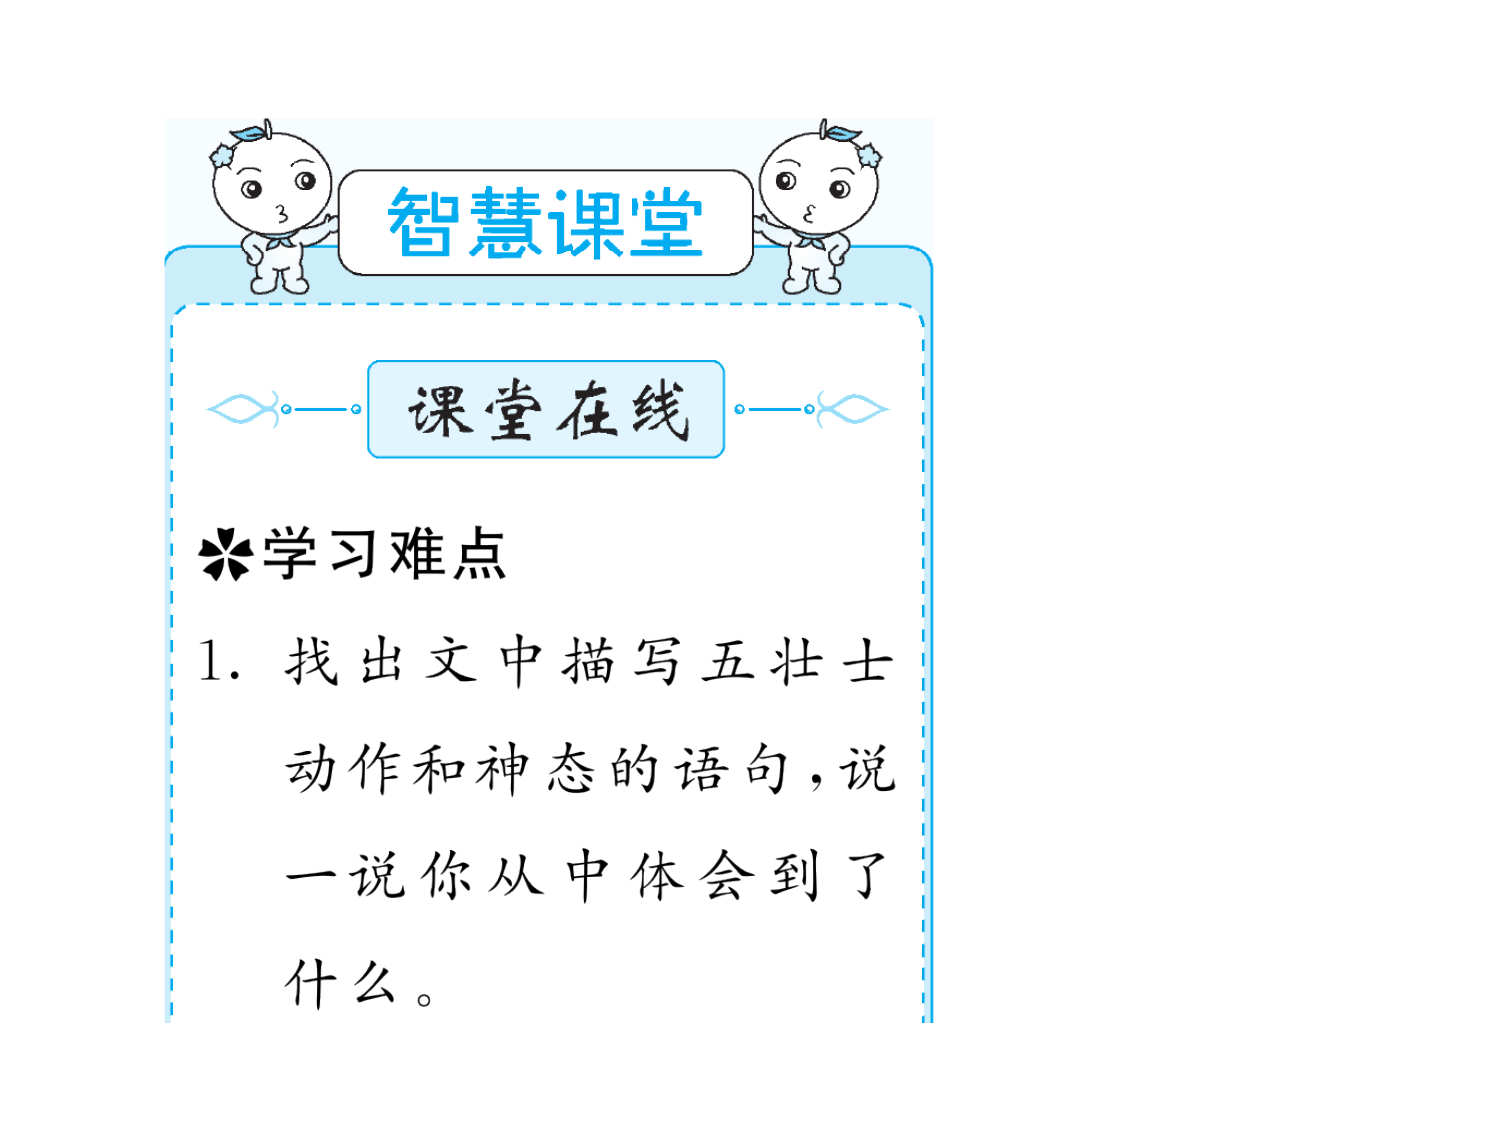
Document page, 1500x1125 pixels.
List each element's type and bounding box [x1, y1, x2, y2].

picture [159, 78, 984, 1023]
